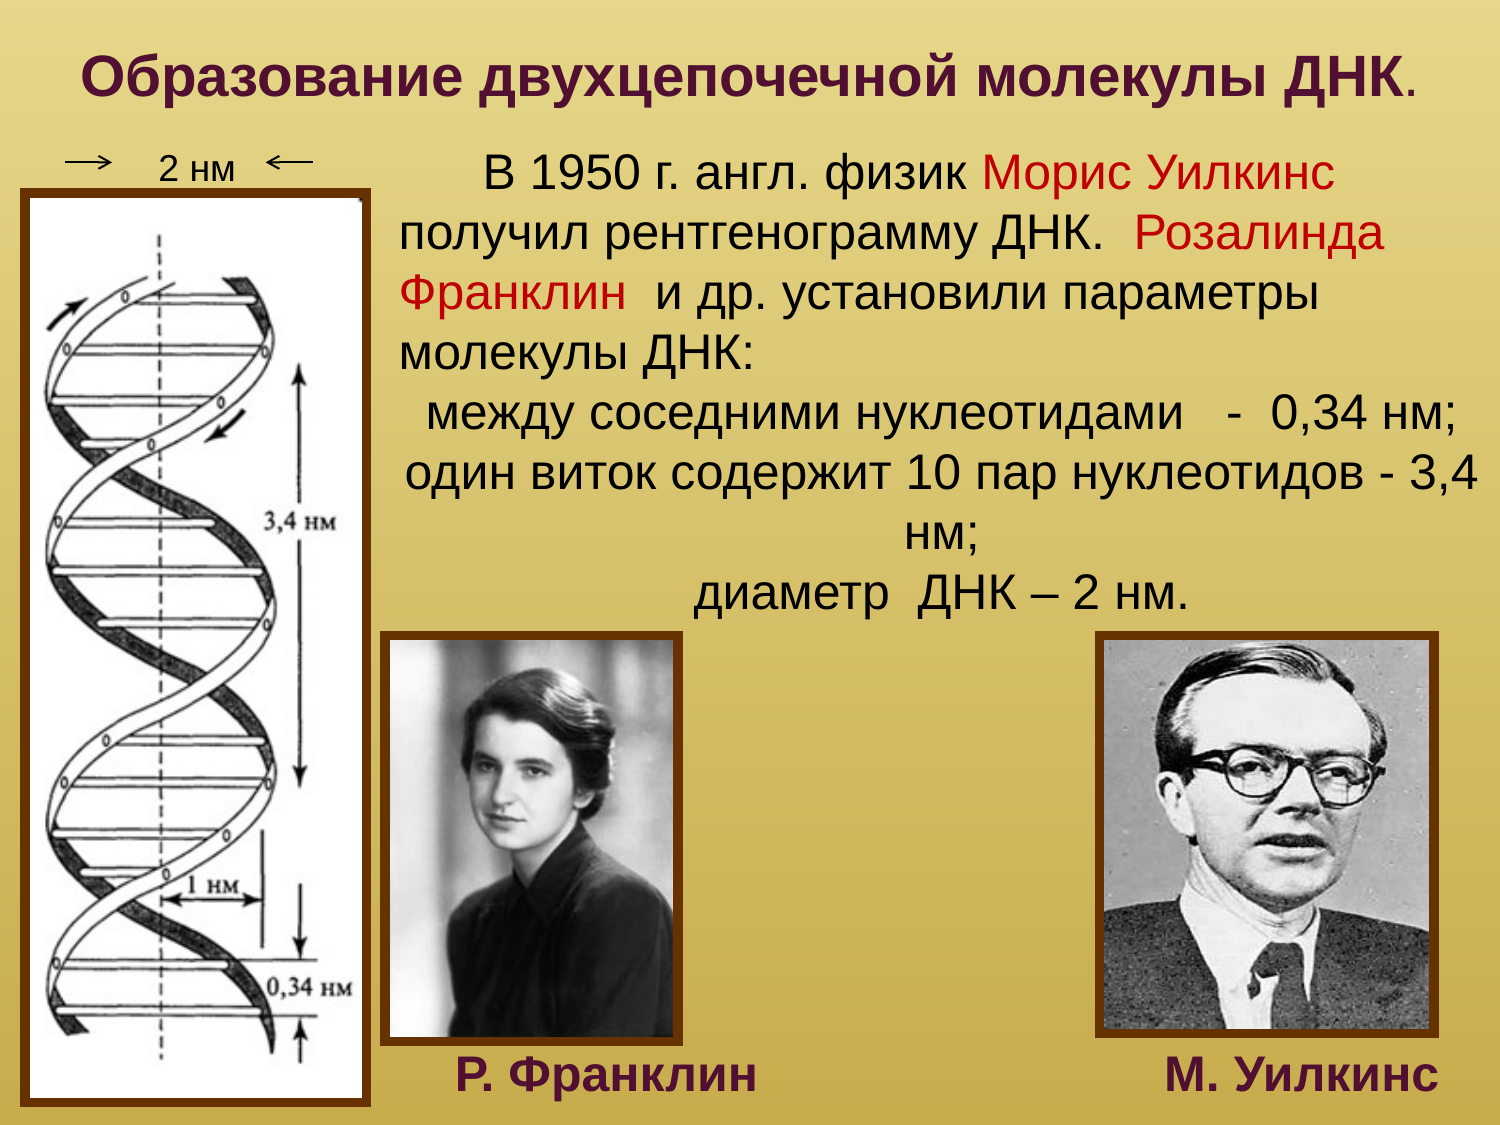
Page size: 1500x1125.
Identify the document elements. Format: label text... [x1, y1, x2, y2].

picture [389, 639, 674, 1038]
text_box Р. Франклин М. Уилкинс [383, 1033, 1483, 1109]
picture [1104, 639, 1430, 1030]
picture [29, 197, 362, 1099]
text_box В 1950 г. англ. физик Морис Уилкинс получил рентгенограмму ДНК. Розалинда Франклин и др. установили параметры молекулы ДНК: между соседними нуклеотидами - 0,34 нм; один виток содержит 10 пар нуклеотидов - 3,4 нм; диаметр ДНК – 2 нм. [384, 131, 1500, 627]
text_box Образование двухцепочечной молекулы ДНК. [29, 30, 1471, 116]
text_box 2 нм [112, 136, 266, 195]
